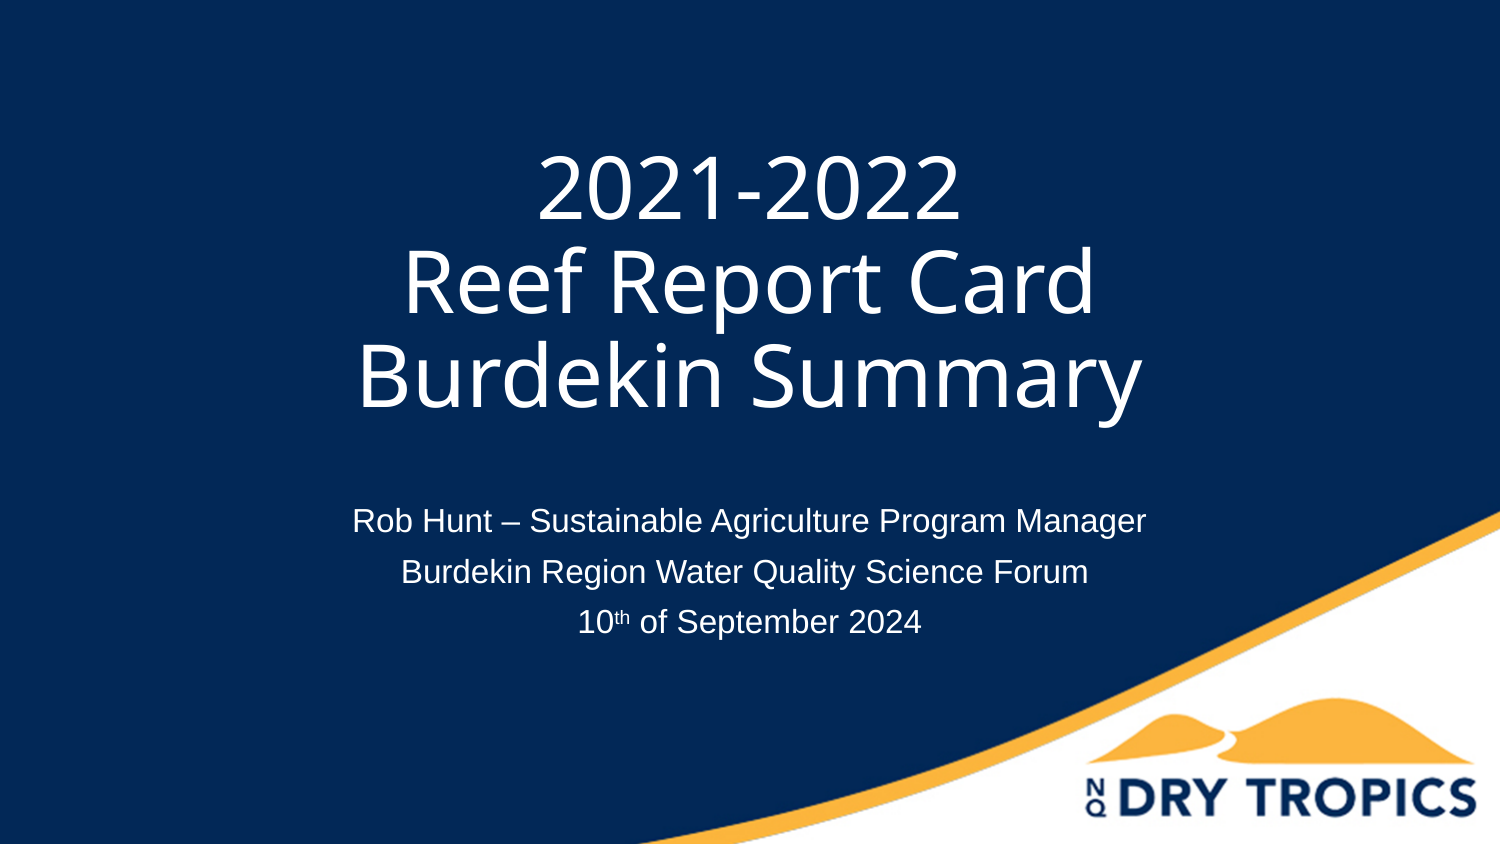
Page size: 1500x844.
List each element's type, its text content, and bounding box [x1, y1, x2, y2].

subtitle Rob Hunt – Sustainable Agriculture Program Manager Burdekin Region Water Quality Science Forum 10th of September 2024 [187, 443, 1313, 647]
title 2021-2022 Reef Report Card Burdekin Summary [187, 138, 1313, 432]
picture [0, 0, 1500, 844]
